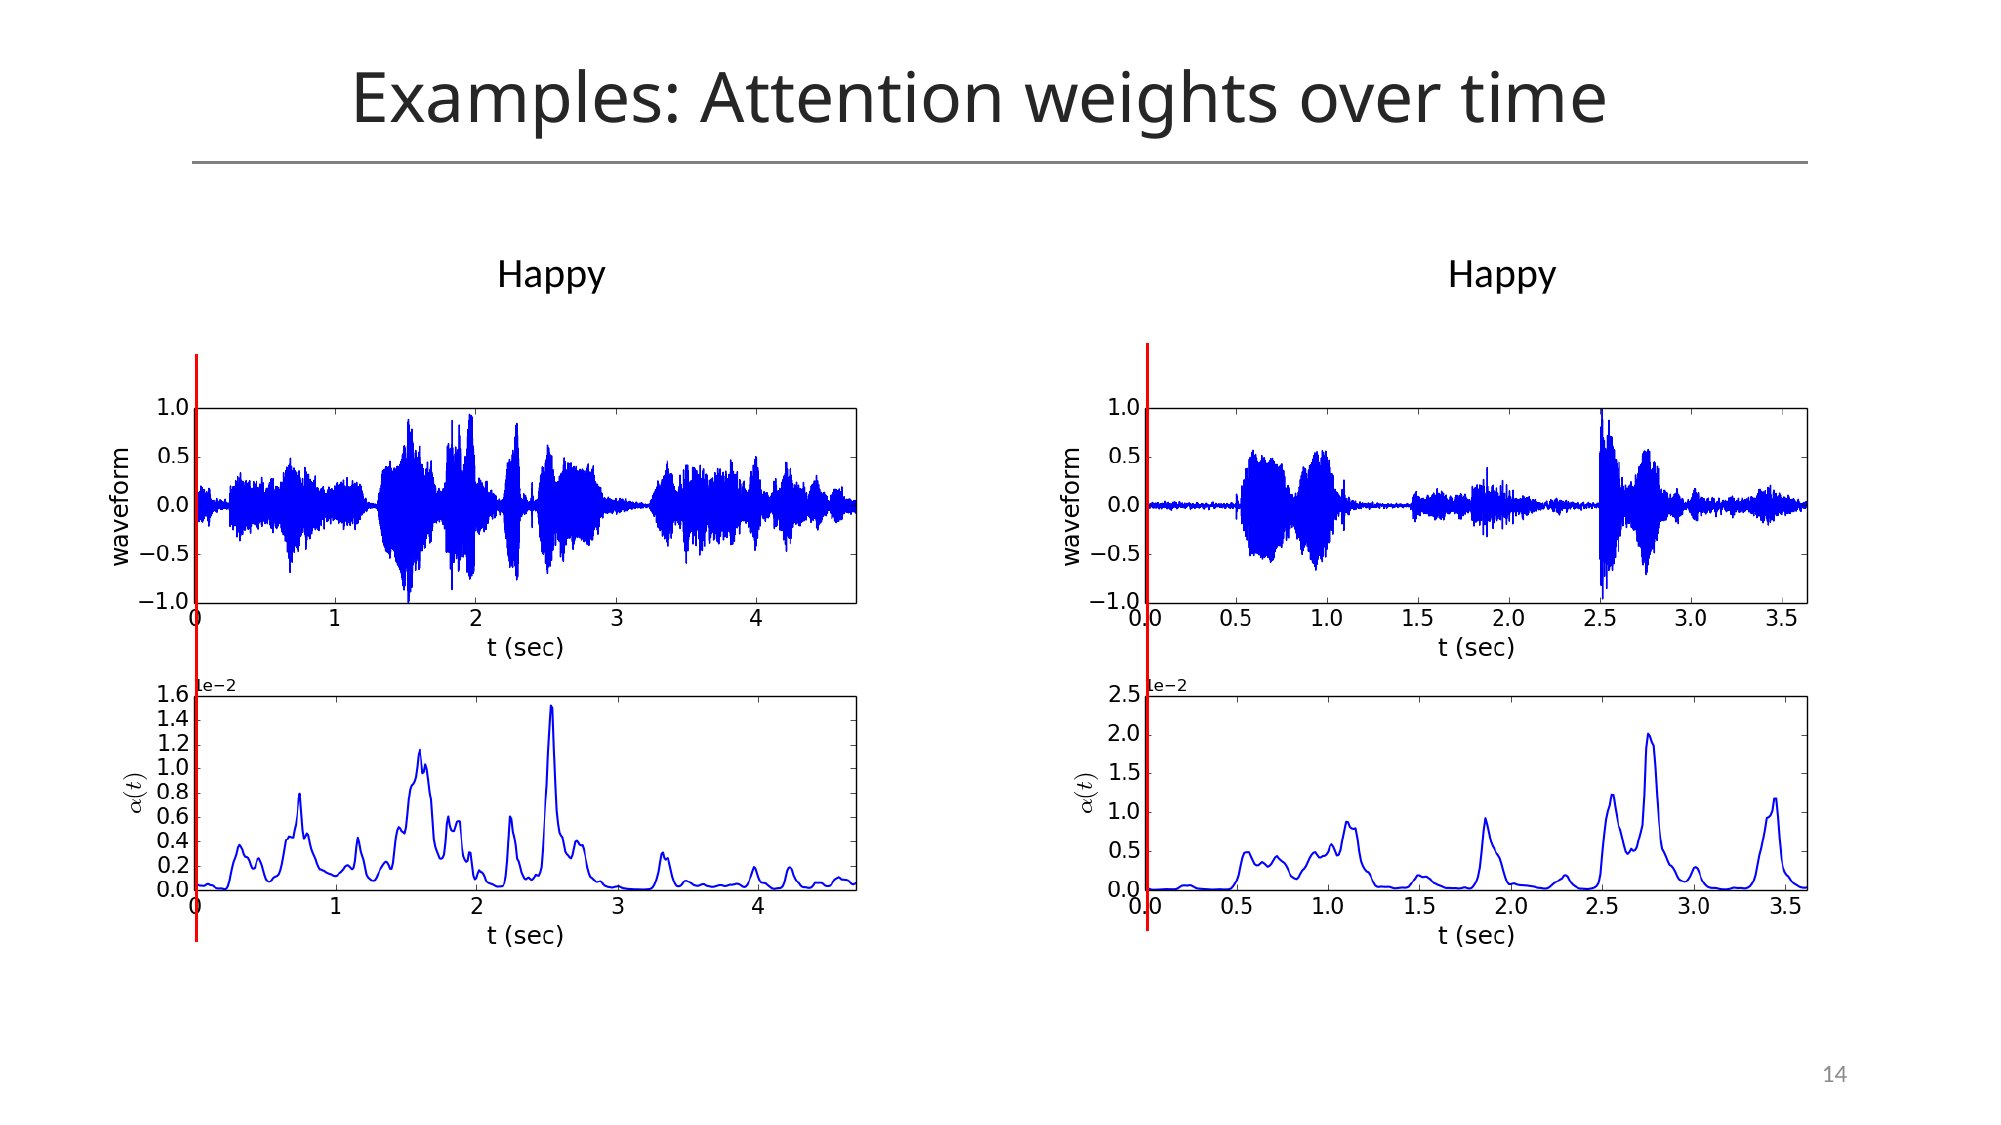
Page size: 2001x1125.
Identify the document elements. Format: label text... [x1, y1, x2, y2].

slide_number 13 [1412, 1042, 1863, 1103]
text_box Happy [482, 238, 635, 304]
title Examples: Attention weights over time [335, 48, 1665, 151]
text_box Happy [1433, 238, 1578, 304]
picture [92, 379, 873, 965]
picture [1043, 379, 1824, 965]
